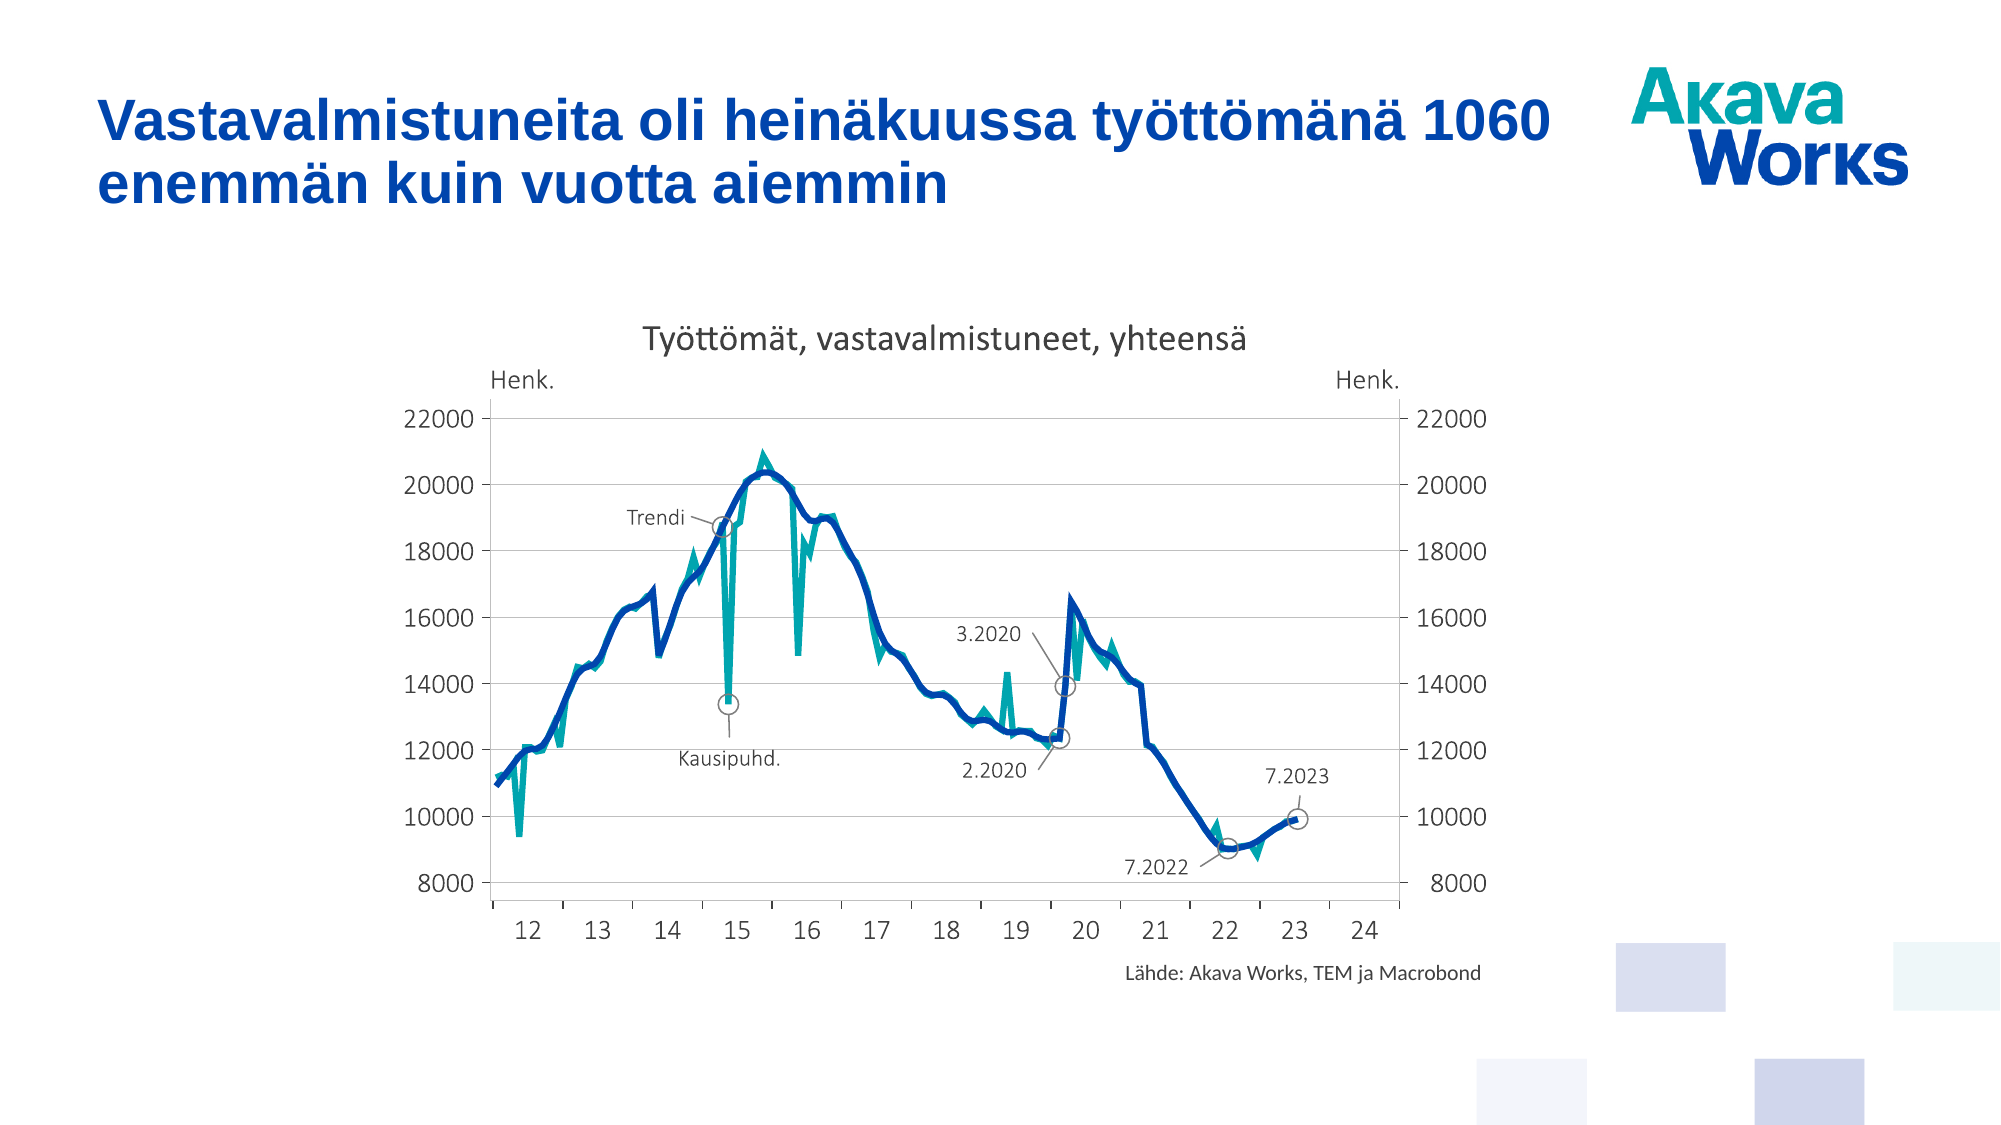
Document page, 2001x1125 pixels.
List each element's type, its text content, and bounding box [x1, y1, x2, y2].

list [390, 301, 1500, 1003]
title Vastavalmistuneita oli heinäkuussa työttömänä 1060 enemmän kuin vuotta aiemmin [82, 89, 1808, 218]
picture [232, 55, 2000, 1125]
